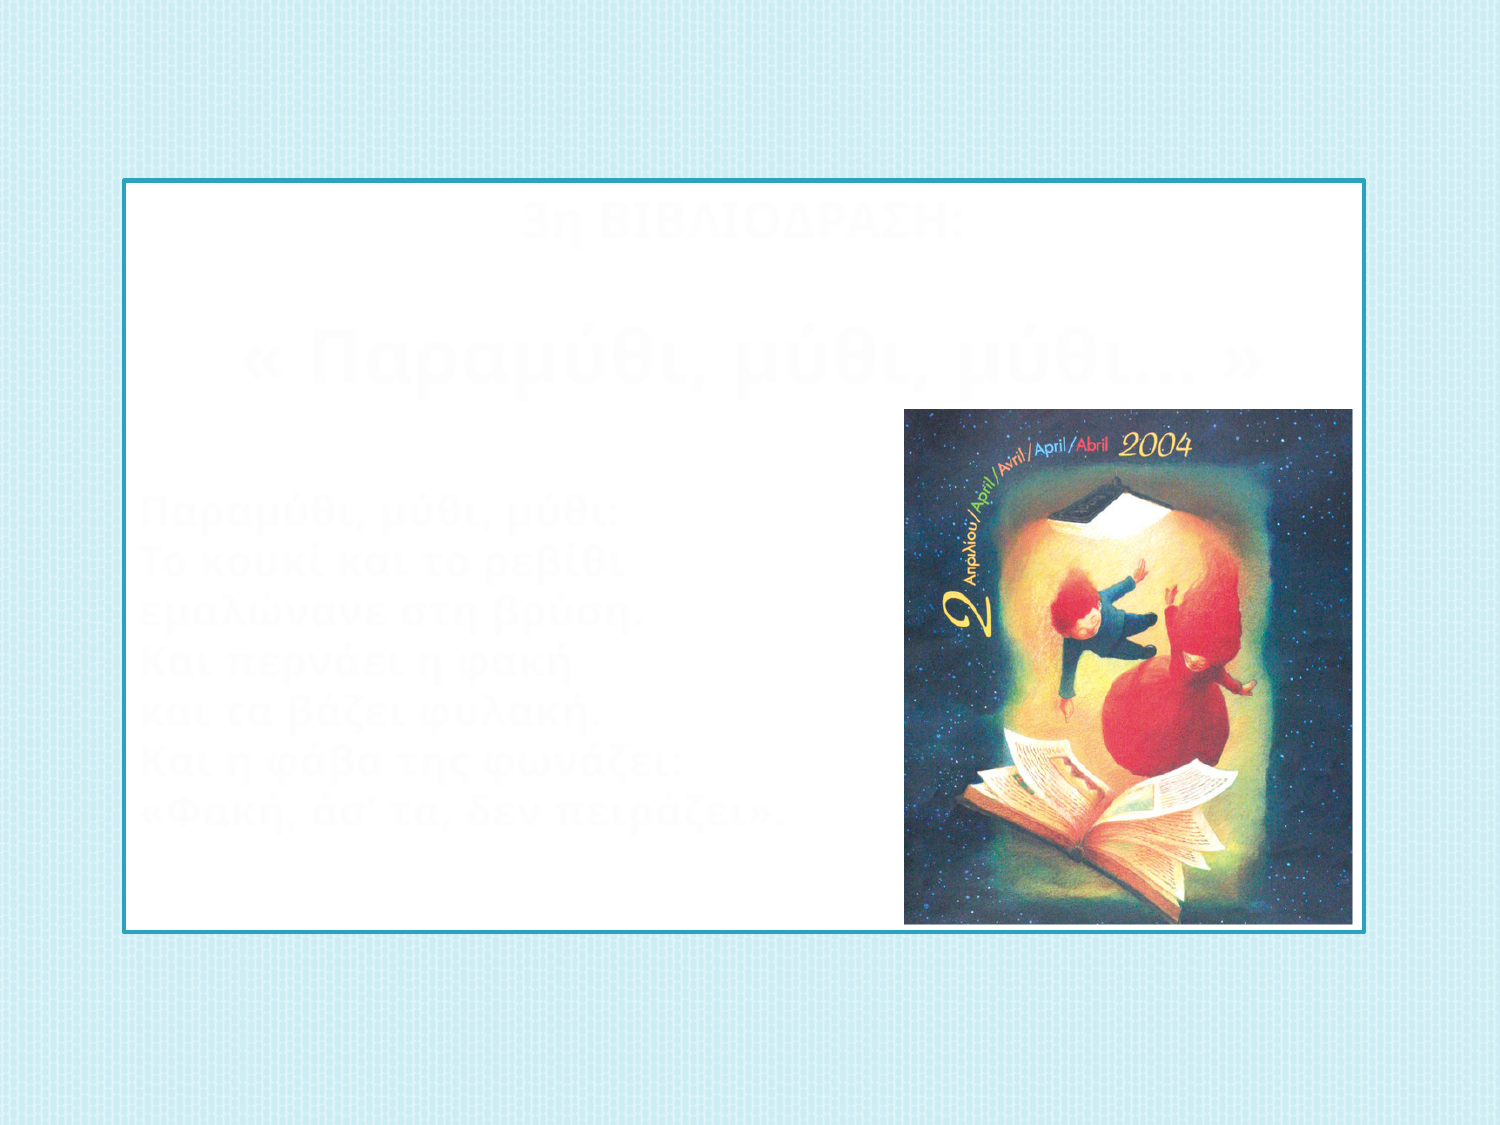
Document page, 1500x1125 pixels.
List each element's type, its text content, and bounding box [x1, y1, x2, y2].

text_box 3η ΒΙΒΛΙΟΔΡΑΣΗ: « Παραμύθι, μύθι, μύθι... » Παραμύθι, μύθι, μύθι: Το κουκί και το ρεβίθι εμαλώνανε στη βρύση. Και περνάει η φακή και τα βάζει φυλακή. Και η φάβα της φωνάζει: «Φακή, άσ’ τα, δεν πειράζει». [122, 178, 1366, 934]
picture [903, 408, 1353, 925]
